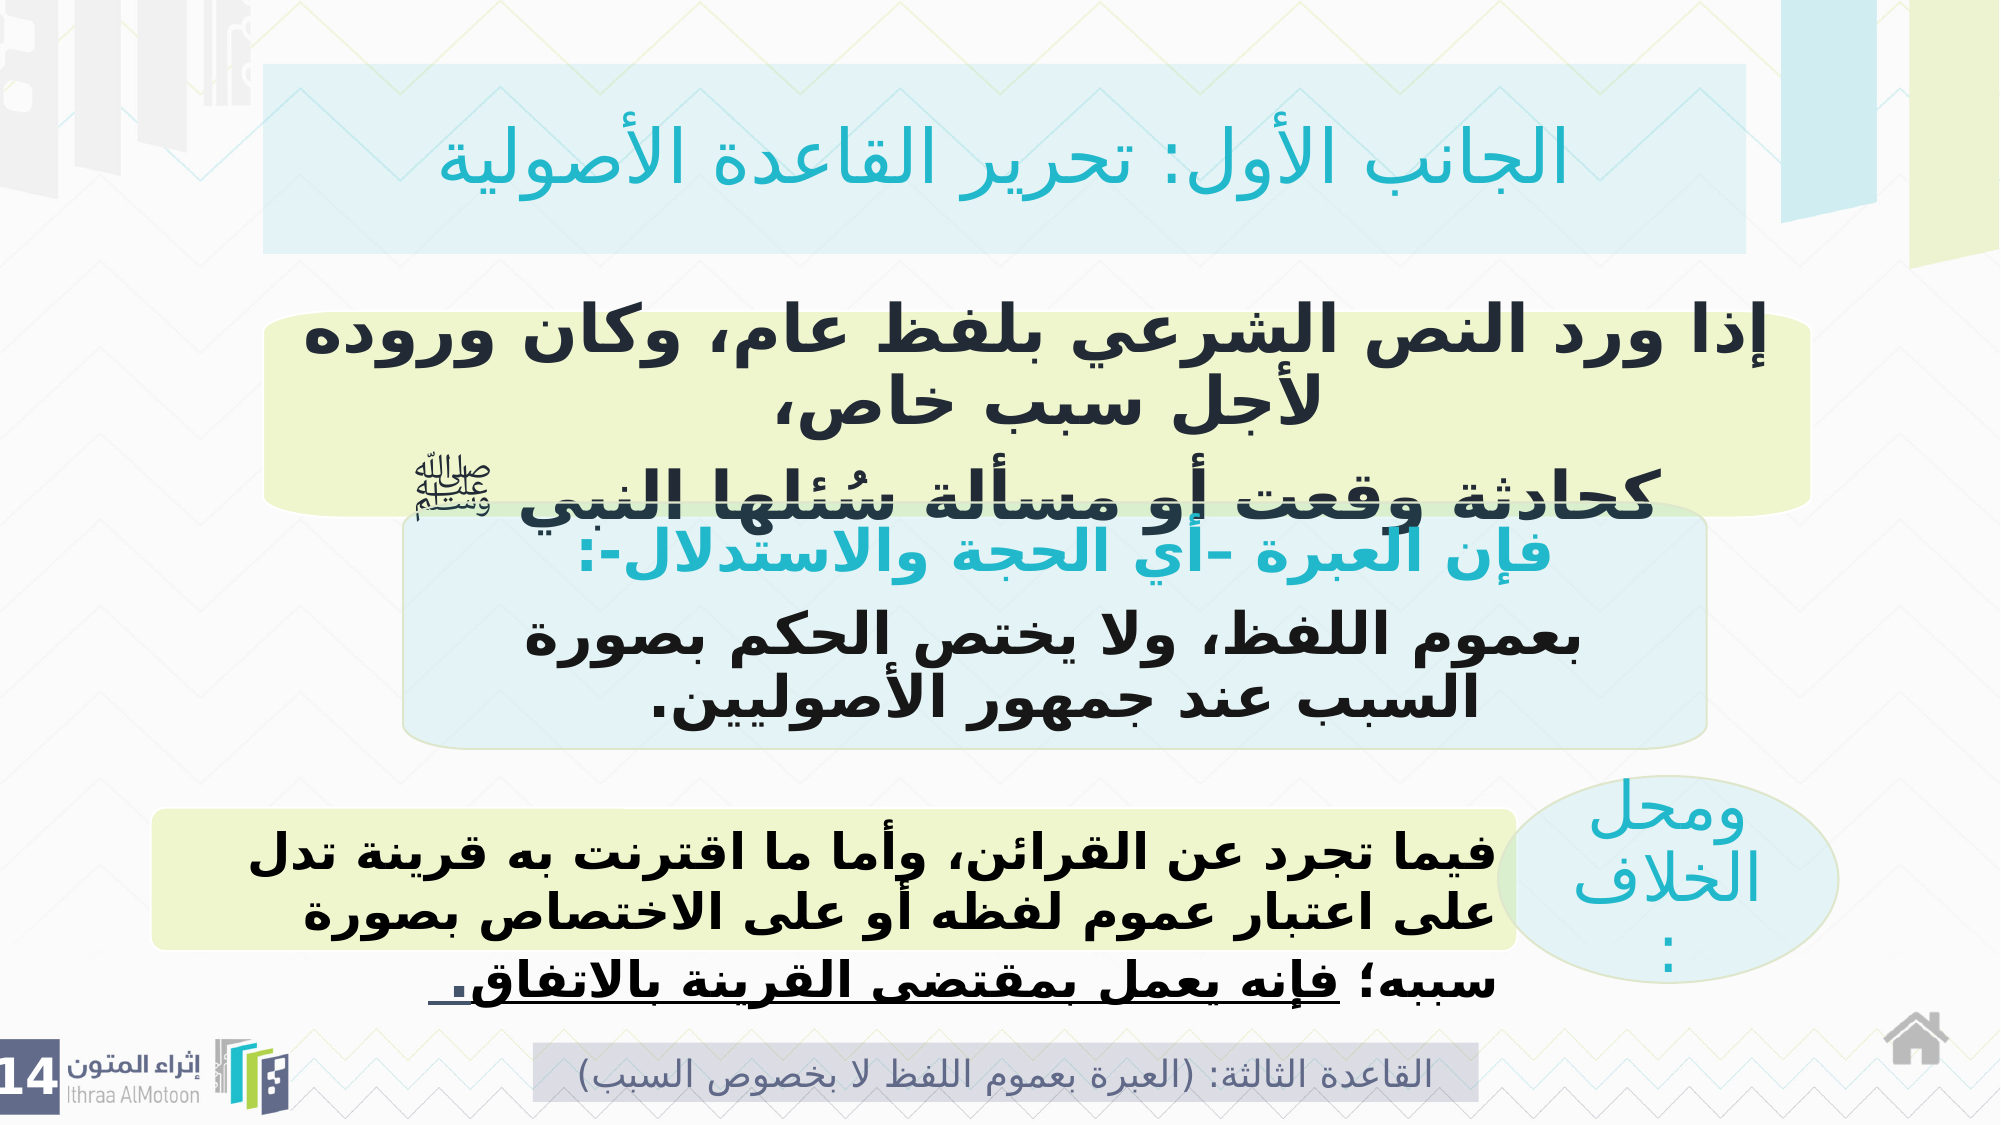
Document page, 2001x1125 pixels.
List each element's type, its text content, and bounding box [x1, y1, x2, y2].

text_box فإن العبرة –أي الحجة والاستدلال-: بعموم اللفظ، ولا يختص الحكم بصورة السبب عند جمهور الأصوليين. [402, 501, 1708, 750]
text_box القاعدة الثالثة: (العبرة بعموم اللفظ لا بخصوص السبب) [532, 1042, 1479, 1102]
title الجانب الأول: تحرير القاعدة الأصولية [263, 63, 1747, 254]
picture [0, 0, 2001, 1125]
picture [0, 1064, 5, 1087]
text_box إذا ورد النص الشرعي بلفظ عام، وكان وروده لأجل سبب خاص، كحادثة وقعت أو مسألة سُئلها النبي ﷺ [262, 309, 1813, 519]
text_box [699, 273, 1858, 394]
text_box ومحل الخلاف: [1497, 775, 1840, 984]
text_box فيما تجرد عن القرائن، وأما ما اقترنت به قرينة تدل على اعتبار عموم لفظه أو على الاختصاص بصورة سببه؛ فإنه يعمل بمقتضى القرينة بالاتفاق. [149, 806, 1519, 953]
